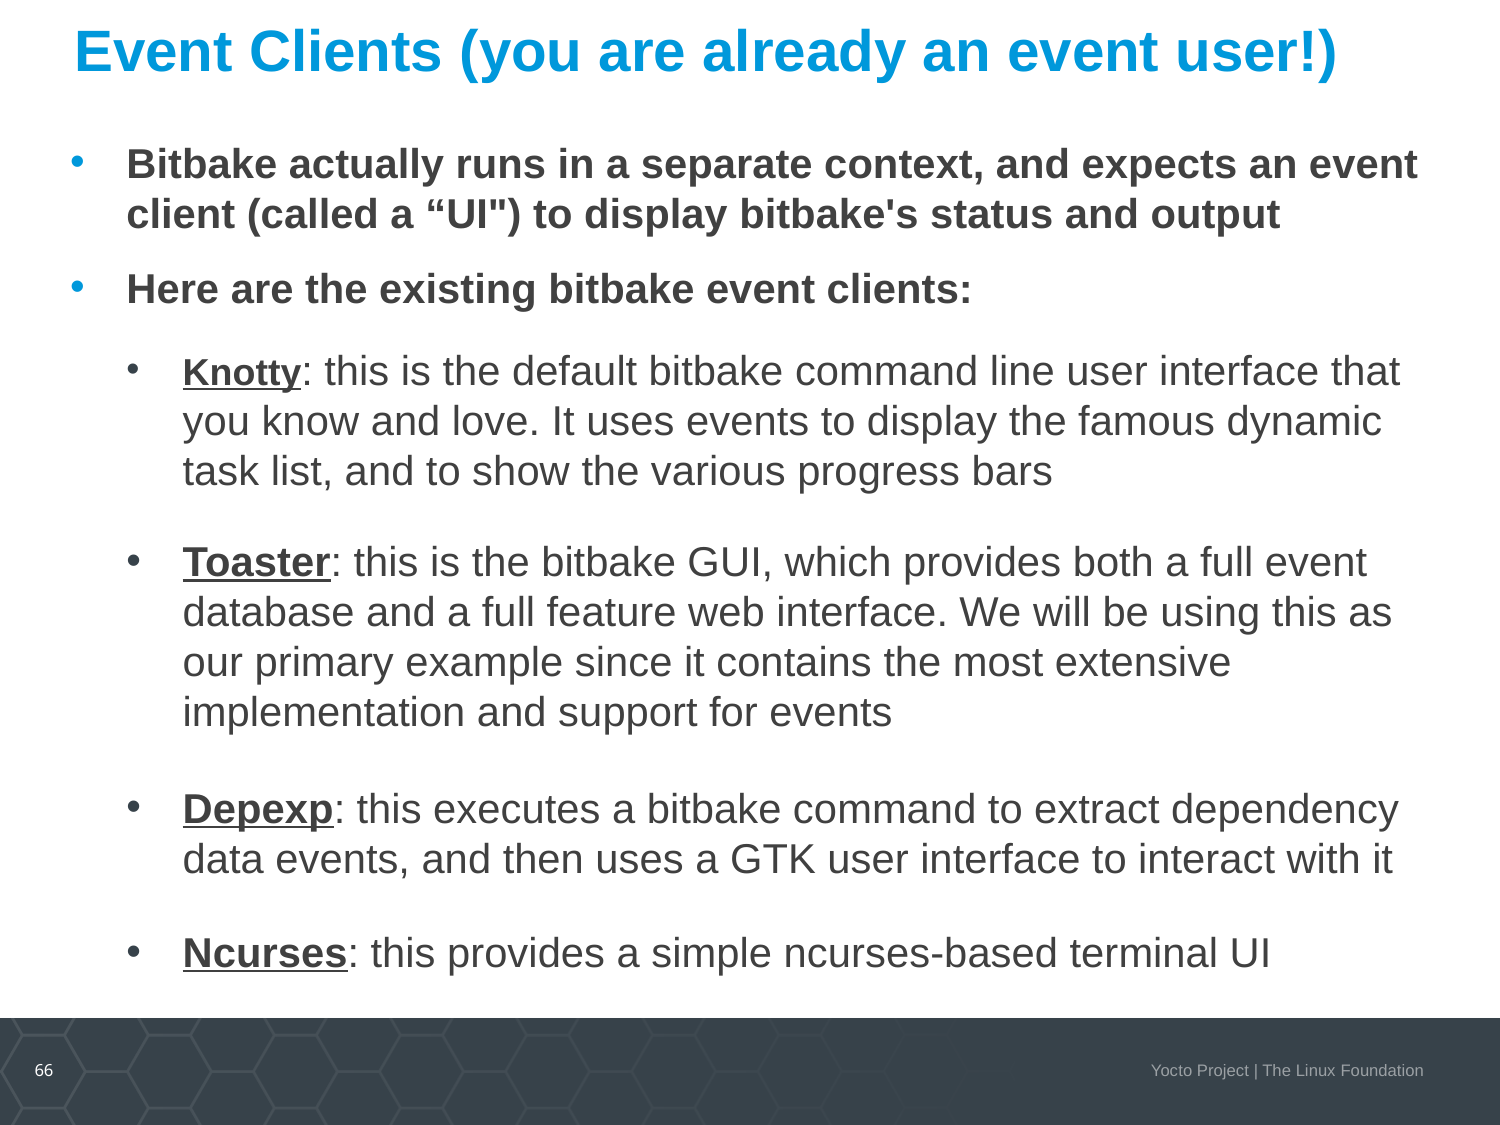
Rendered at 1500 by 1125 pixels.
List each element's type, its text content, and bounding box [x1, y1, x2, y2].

picture [0, 0, 1500, 1125]
title Event Clients (you are already an event user!) [74, 28, 1425, 175]
list Bitbake actually runs in a separate context, and expects an event client (called a “UI") to display bitbake's status and output Here are the existing bitbake event clients: Knotty: this is the default bitbake command line user interface that you know and love. It uses events to display the famous dynamic task list, and to show the various progress bars Toaster: this is the bitbake GUI, which provides both a full event database and a full feature web interface. We will be using this as our primary example since it contains the most extensive implementation and support for events Depexp: this executes a bitbake command to extract dependency data events, and then uses a GTK user interface to interact with it Ncurses: this provides a simple ncurses-based terminal UI [70, 136, 1421, 1040]
